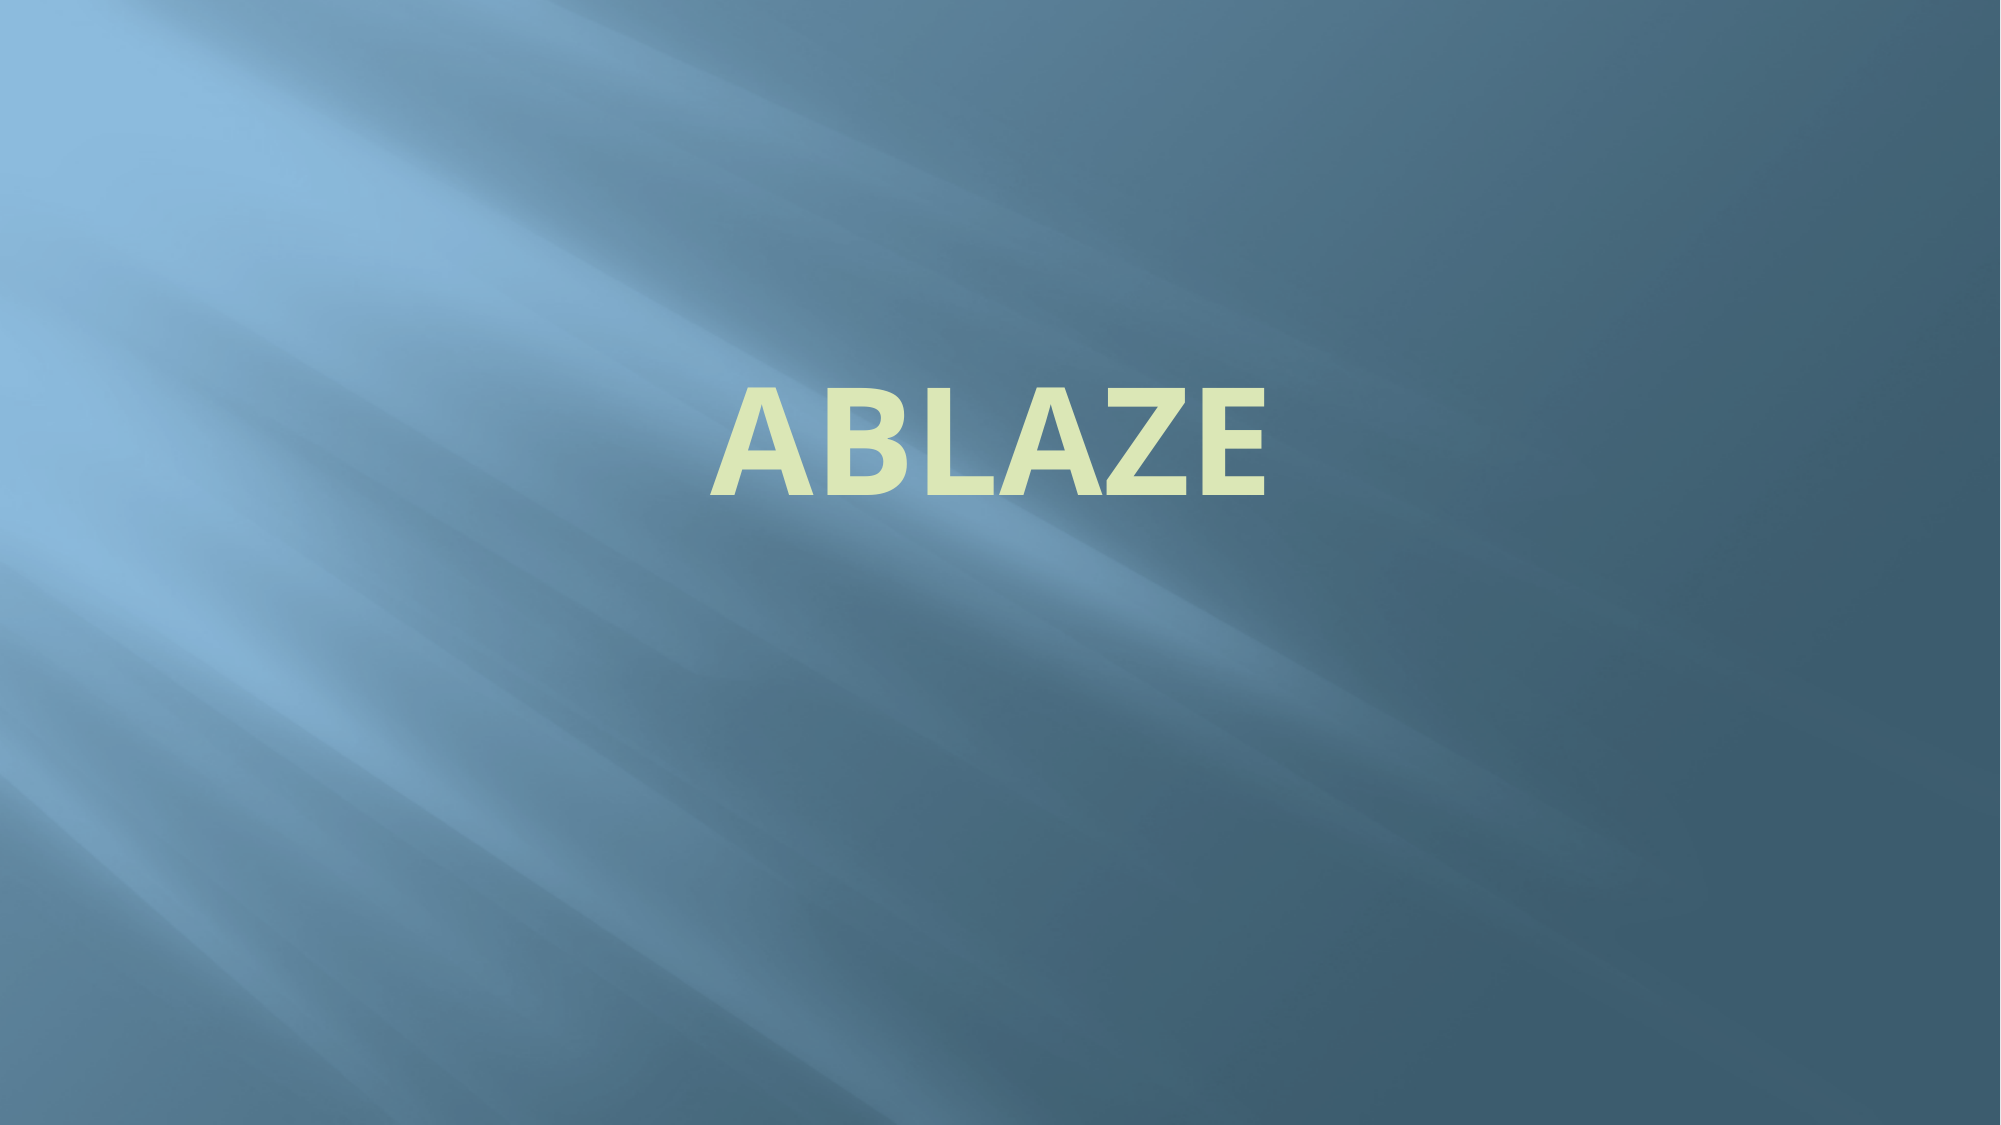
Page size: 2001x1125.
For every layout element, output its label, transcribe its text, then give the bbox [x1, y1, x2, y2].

title ABLAZE [92, 224, 1893, 525]
